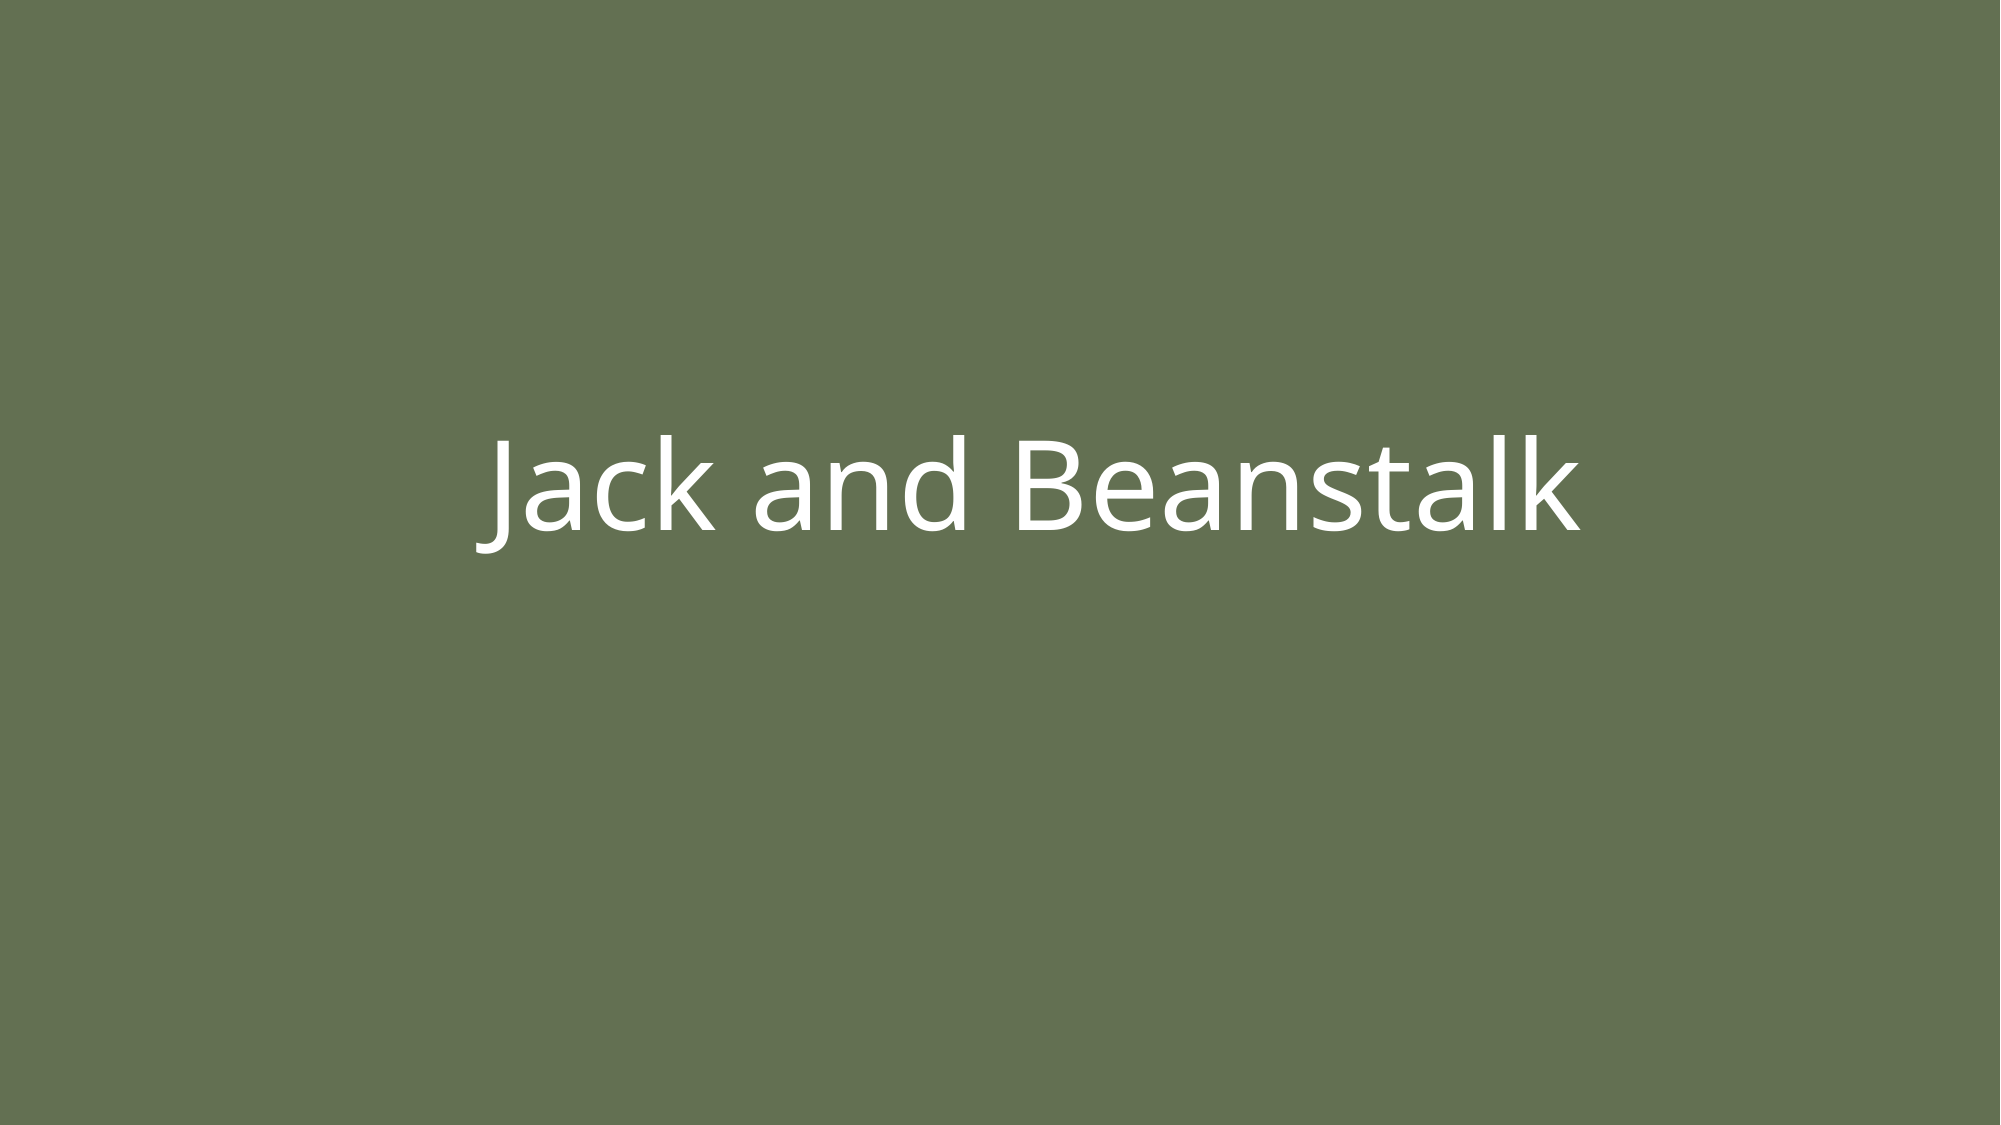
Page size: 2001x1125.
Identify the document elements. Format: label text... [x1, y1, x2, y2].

text_box Jack and Beanstalk [471, 397, 1600, 563]
